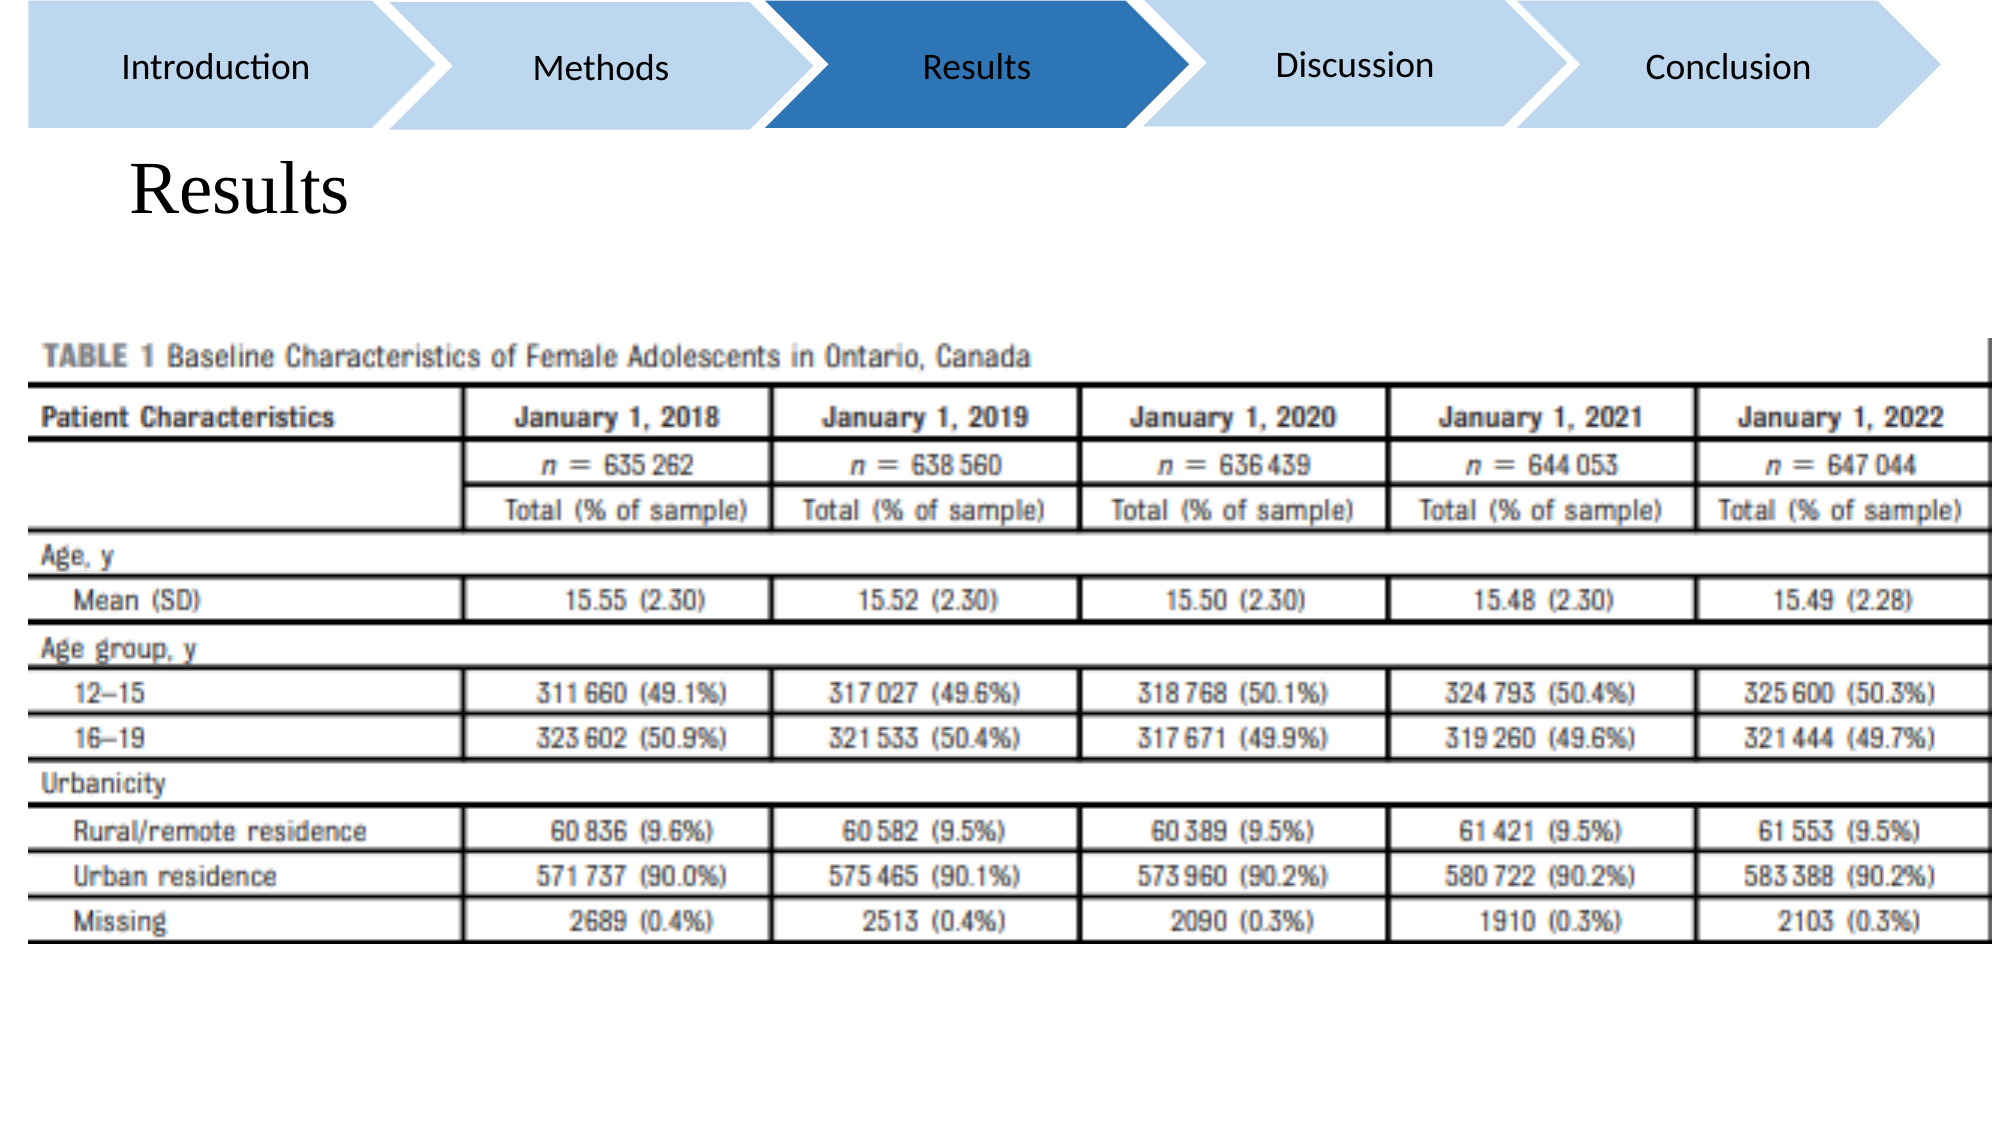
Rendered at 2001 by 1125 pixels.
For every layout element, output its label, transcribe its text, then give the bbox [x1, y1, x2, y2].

title Results [114, 80, 1840, 298]
text_box Conclusion [1514, 0, 1943, 130]
text_box Discussion [1140, 0, 1569, 128]
text_box Methods [386, 1, 815, 131]
text_box Introduction [27, 0, 437, 130]
text_box Results [762, 0, 1191, 130]
picture [28, 338, 1992, 944]
